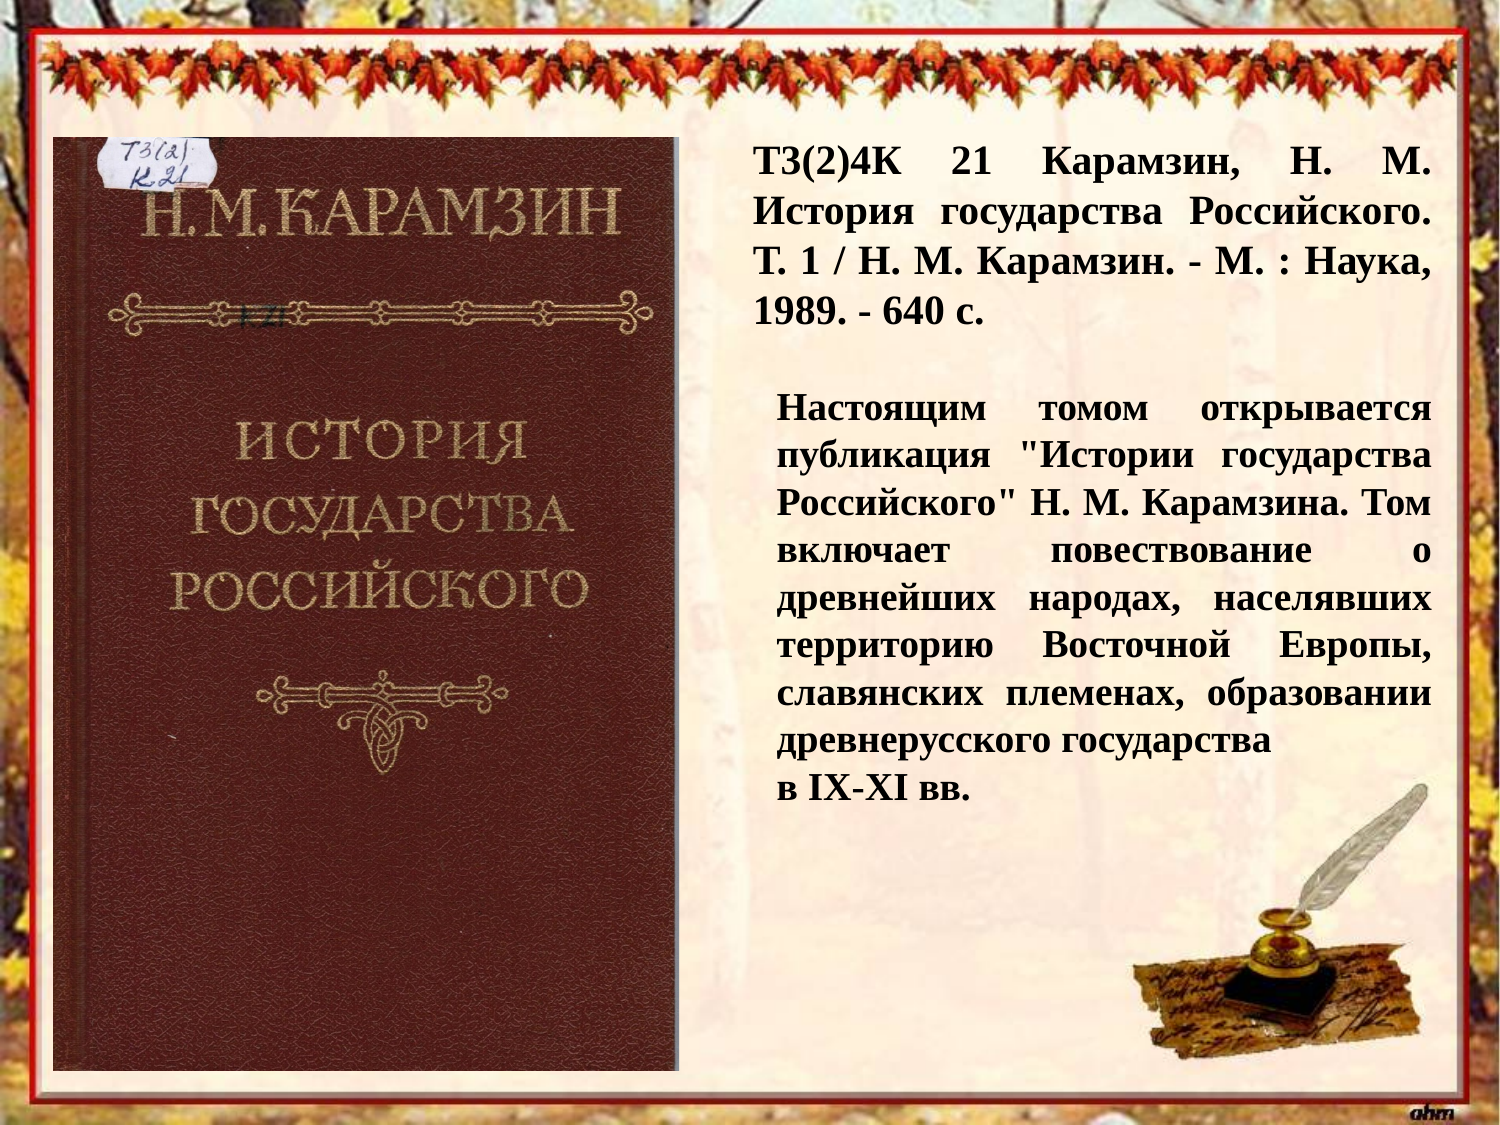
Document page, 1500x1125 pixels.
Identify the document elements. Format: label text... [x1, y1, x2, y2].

text_box Т3(2)4К 21 Карамзин, Н. М. История государства Российского. Т. 1 / Н. М. Карамзин. - М. : Наука, 1989. - 640 с. [738, 125, 1447, 341]
text_box Настоящим томом открывается публикация "Истории государства Российского" Н. М. Карамзина. Том включает повествование о древнейших народах, населявших территорию Восточной Европы, славянских племенах, образовании древнерусского государства в IX-XI вв. [761, 373, 1447, 816]
picture [0, 0, 1500, 1125]
